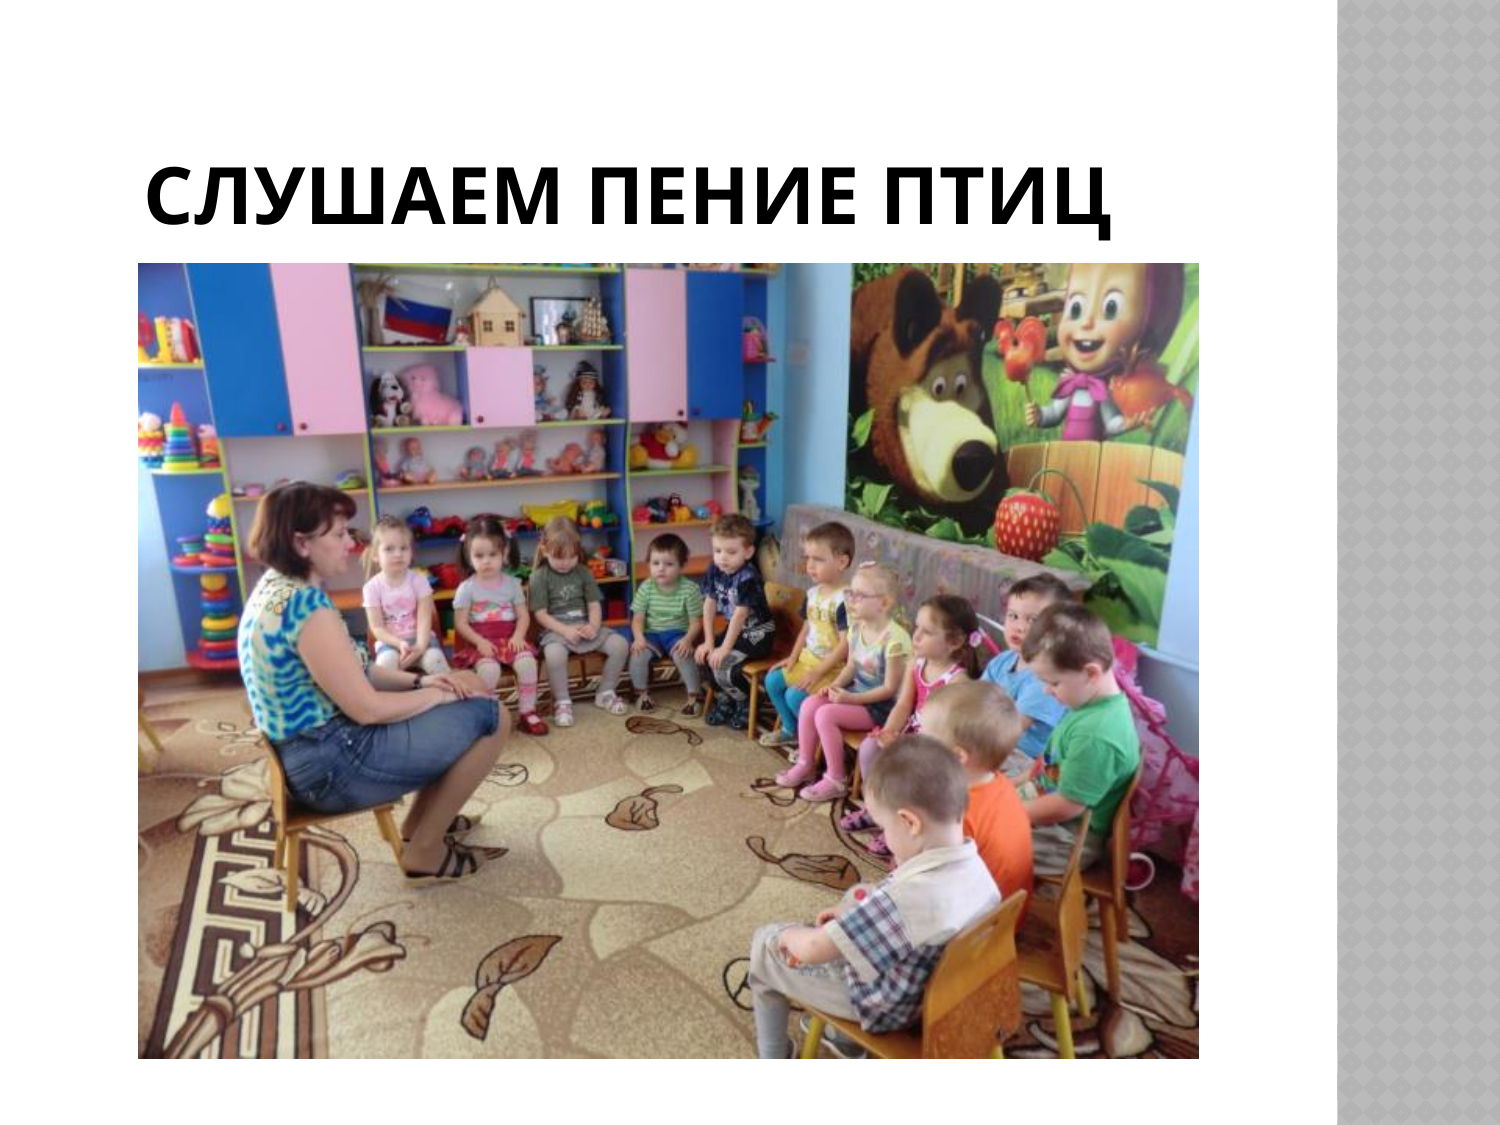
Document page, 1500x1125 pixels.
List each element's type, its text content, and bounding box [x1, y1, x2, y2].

title СЛУШАЕМ ПЕНИЕ ПТИЦ [75, 52, 1263, 240]
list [138, 263, 1200, 1060]
